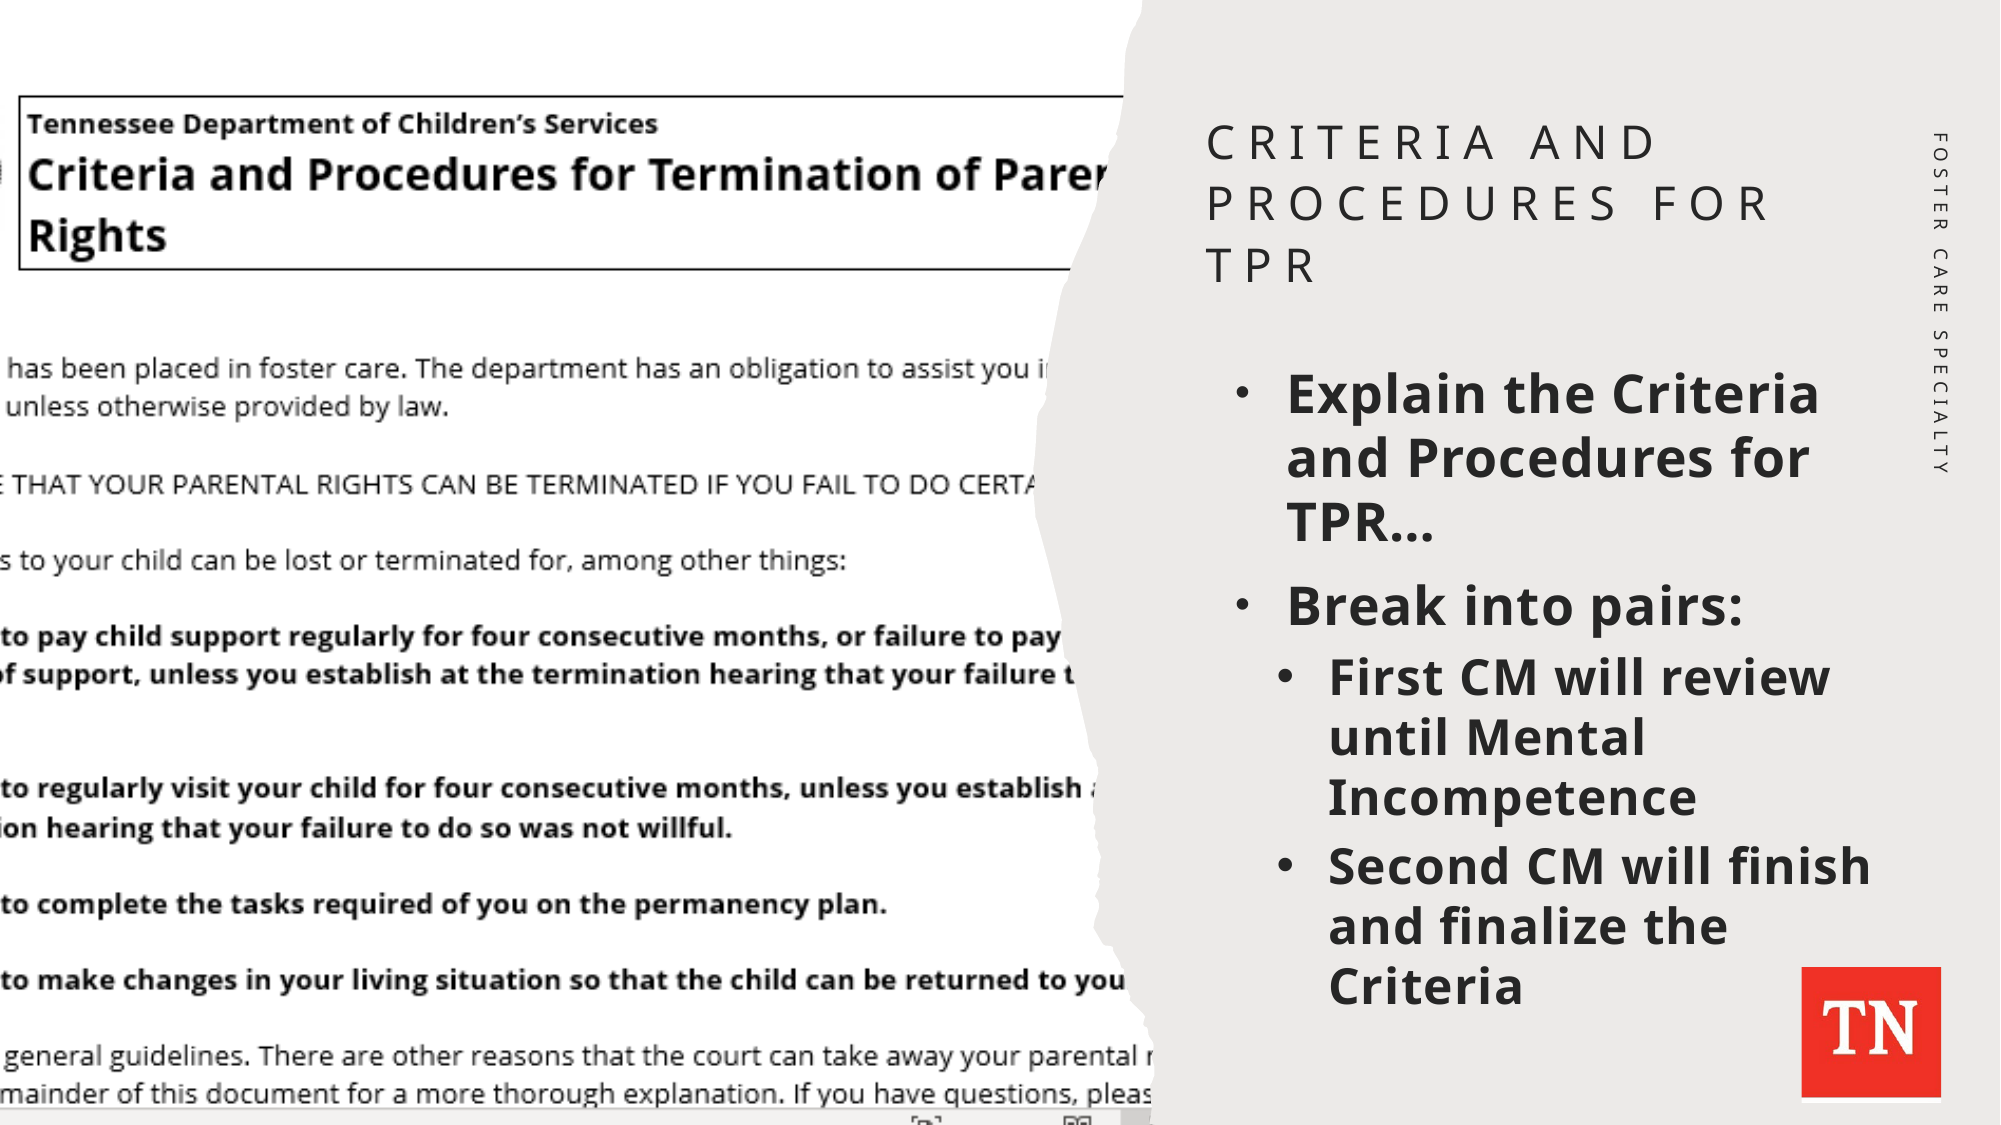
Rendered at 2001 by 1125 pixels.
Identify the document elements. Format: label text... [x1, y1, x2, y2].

picture [1801, 967, 1942, 1103]
picture [0, 0, 1155, 1125]
list Explain the Criteria and Procedures for TPR… Break into pairs: First CM will review until Mental Incompetence Second CM will finish and finalize the Criteria [1220, 352, 1912, 1026]
footer Foster care specialty [1911, 33, 1972, 489]
title Criteria and procedures for tpr [1190, 99, 1911, 300]
